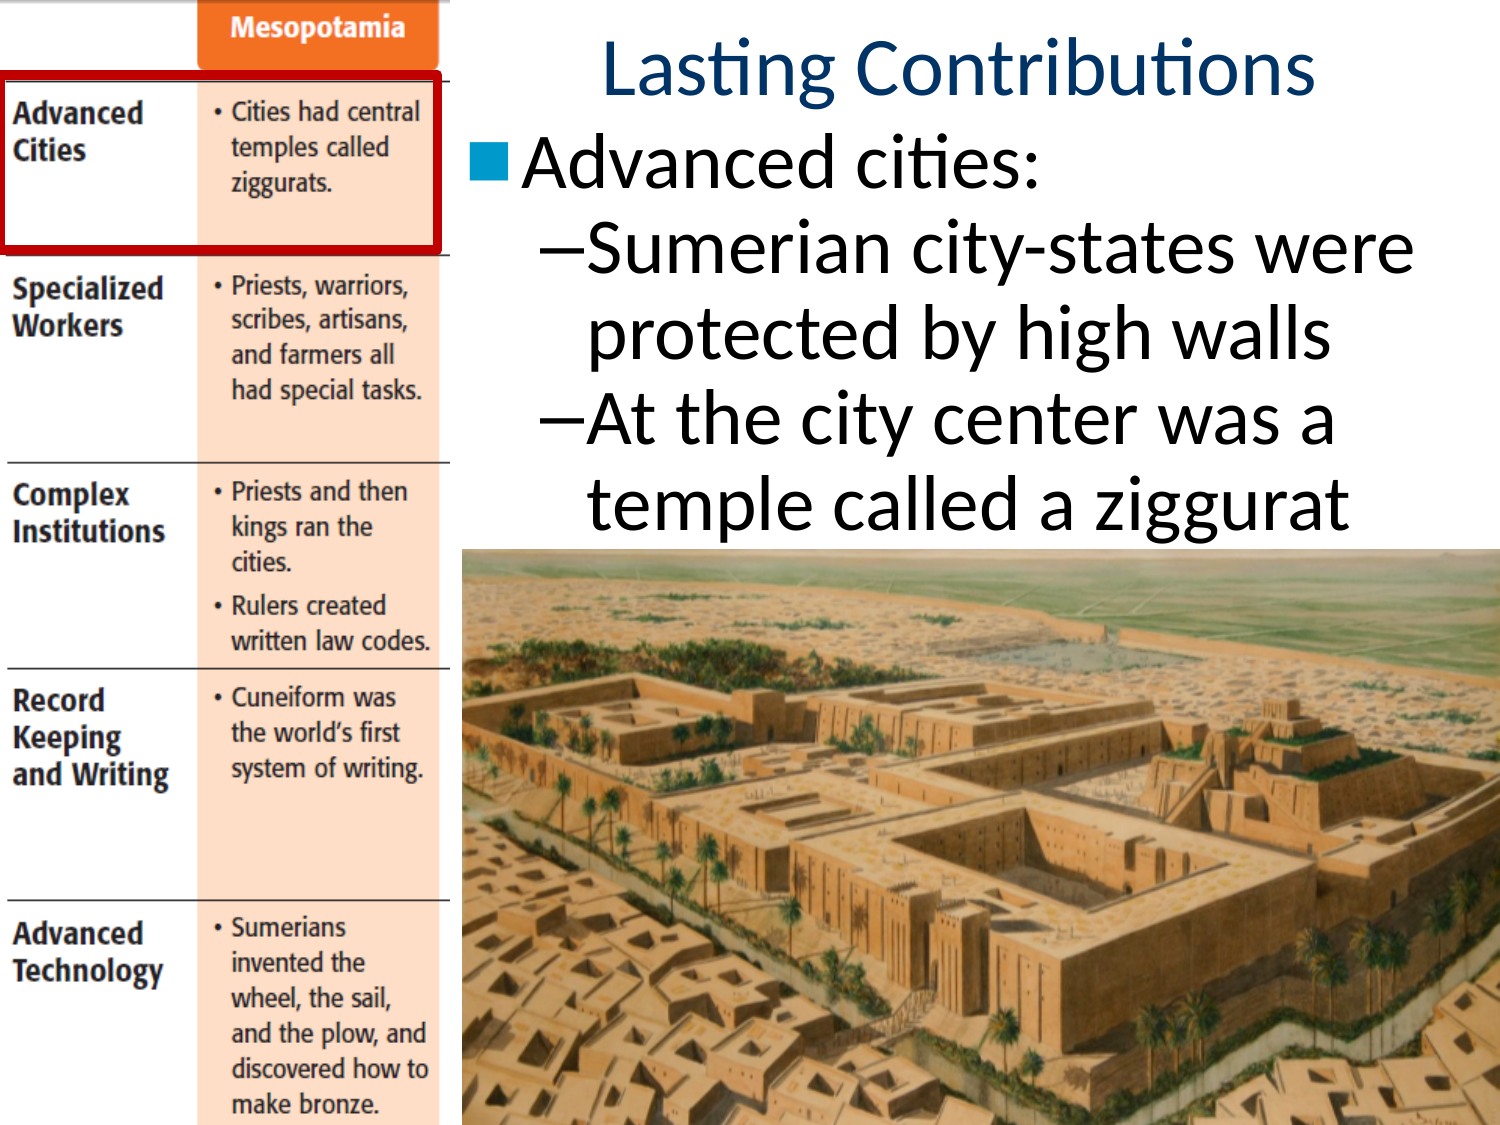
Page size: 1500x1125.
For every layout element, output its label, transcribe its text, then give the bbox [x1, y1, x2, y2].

title Lasting Contributions [451, 0, 1500, 112]
picture [462, 549, 1500, 1125]
list Advanced cities: Sumerian city-states were protected by high walls At the city center was a temple called a ziggurat [454, 112, 1500, 1125]
picture [0, 0, 451, 1125]
